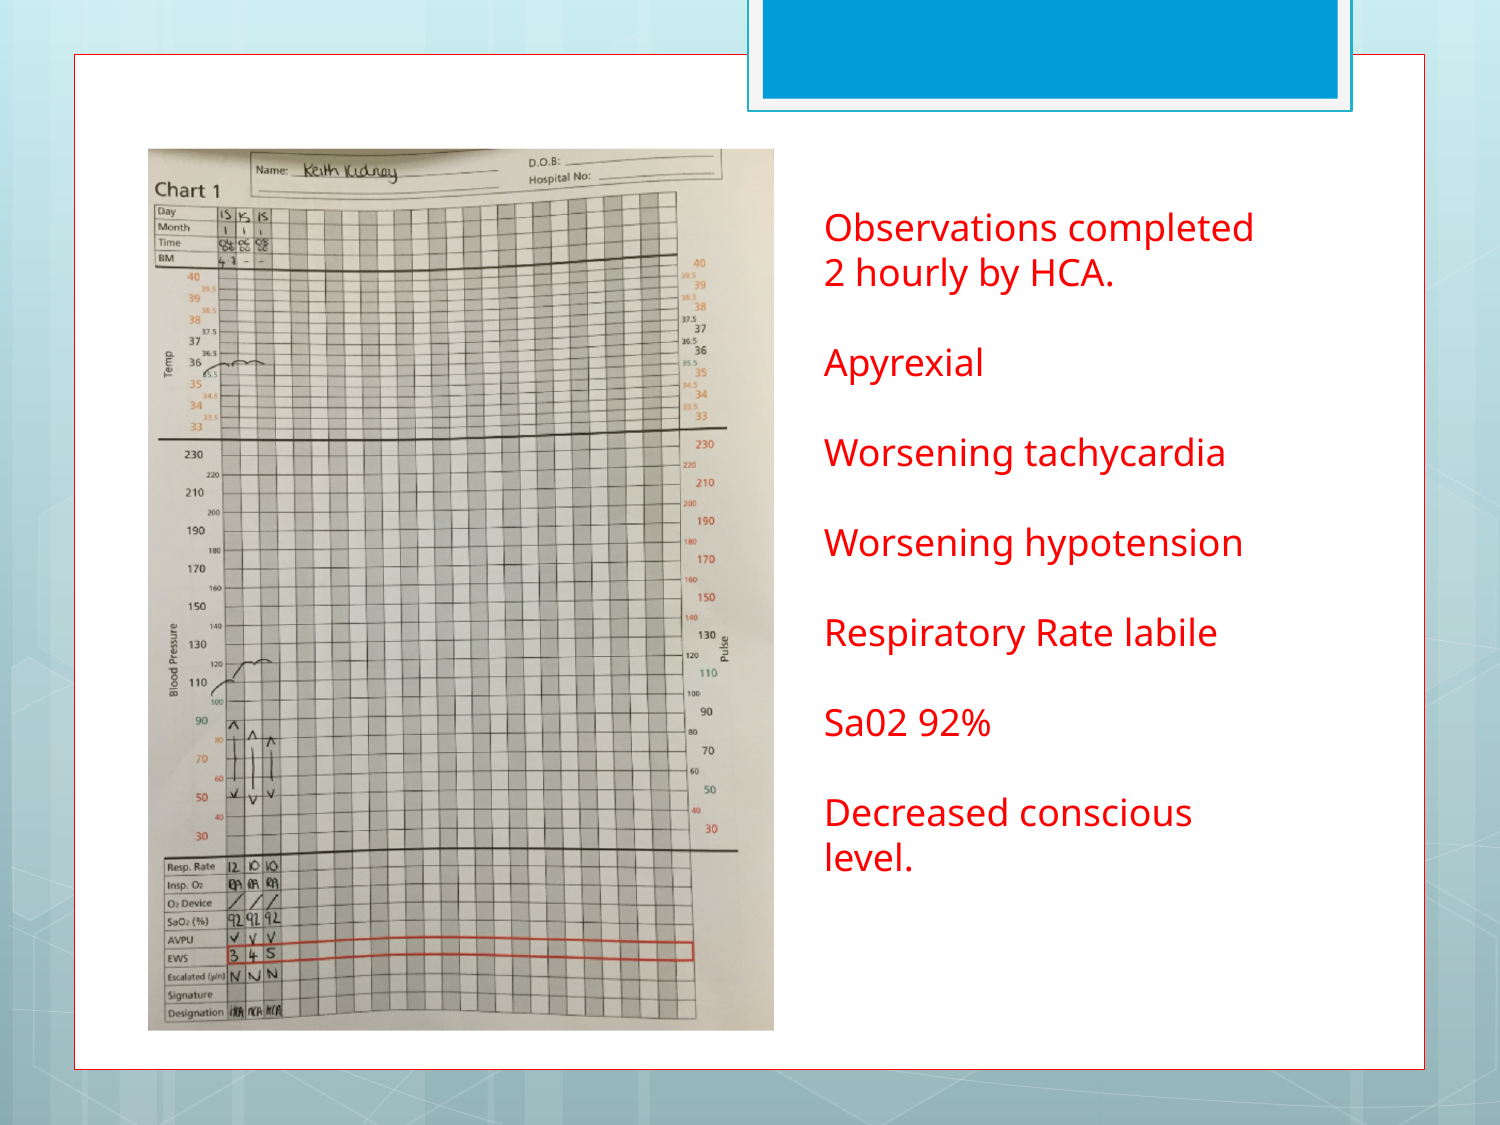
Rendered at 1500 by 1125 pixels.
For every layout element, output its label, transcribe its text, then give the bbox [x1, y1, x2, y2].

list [19, 276, 902, 904]
text_box Observations completed 2 hourly by HCA. Apyrexial Worsening tachycardia Worsening hypotension Respiratory Rate labile Sa02 92% Decreased conscious level. [809, 196, 1294, 1021]
